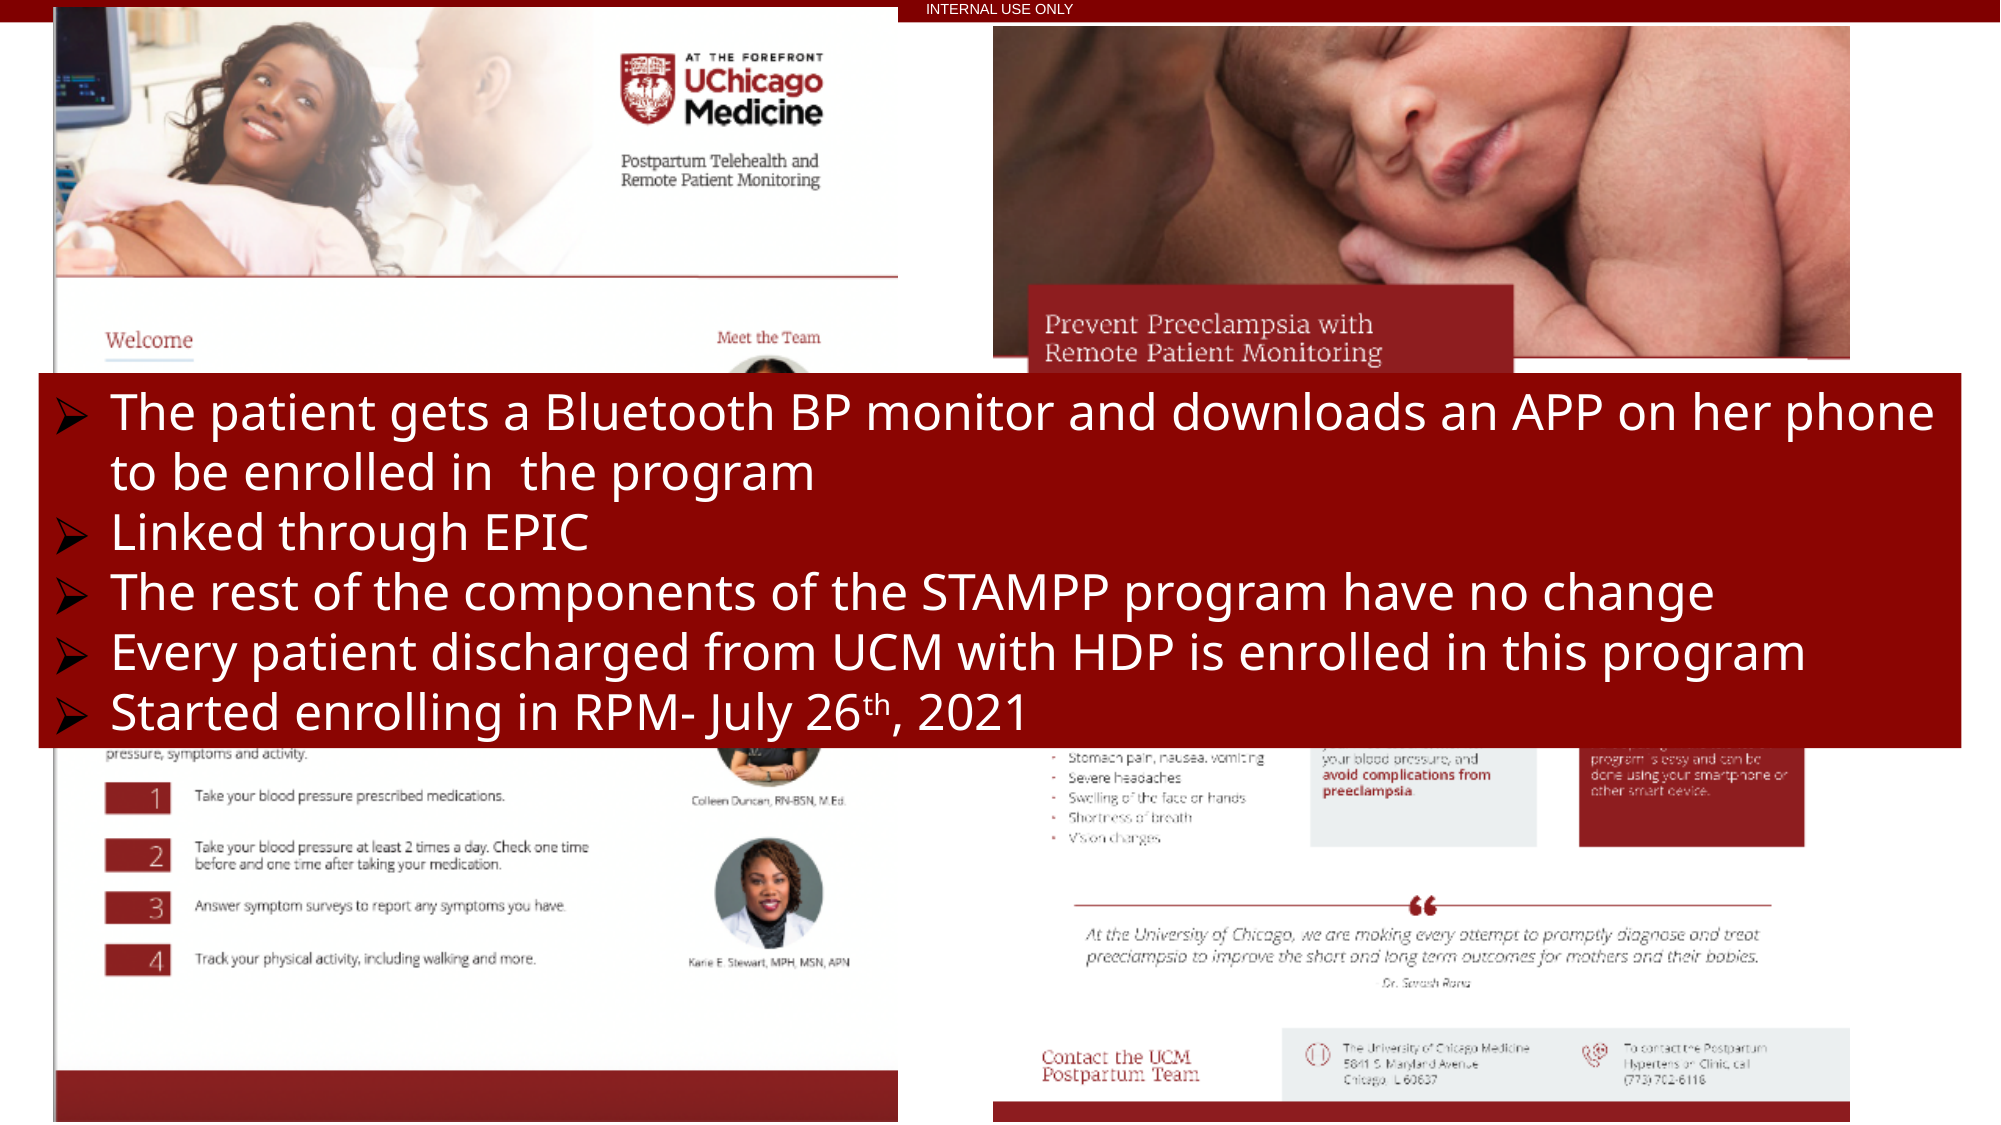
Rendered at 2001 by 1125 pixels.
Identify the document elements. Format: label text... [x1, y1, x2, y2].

text_box The patient gets a Bluetooth BP monitor and downloads an APP on her phone to be enrolled in the program Linked through EPIC The rest of the components of the STAMPP program have no change Every patient discharged from UCM with HDP is enrolled in this program Started enrolling in RPM- July 26th, 2021 [1856, 373, 1962, 749]
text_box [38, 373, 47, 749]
picture [980, 25, 1852, 1123]
picture [52, 6, 898, 1123]
text_box The patient gets a Bluetooth BP monitor and downloads an APP on her phone to be enrolled in the program Linked through EPIC The rest of the components of the STAMPP program have no change Every patient discharged from UCM with HDP is enrolled in this program Started enrolling in RPM- July 26th, 2021 [902, 373, 975, 749]
